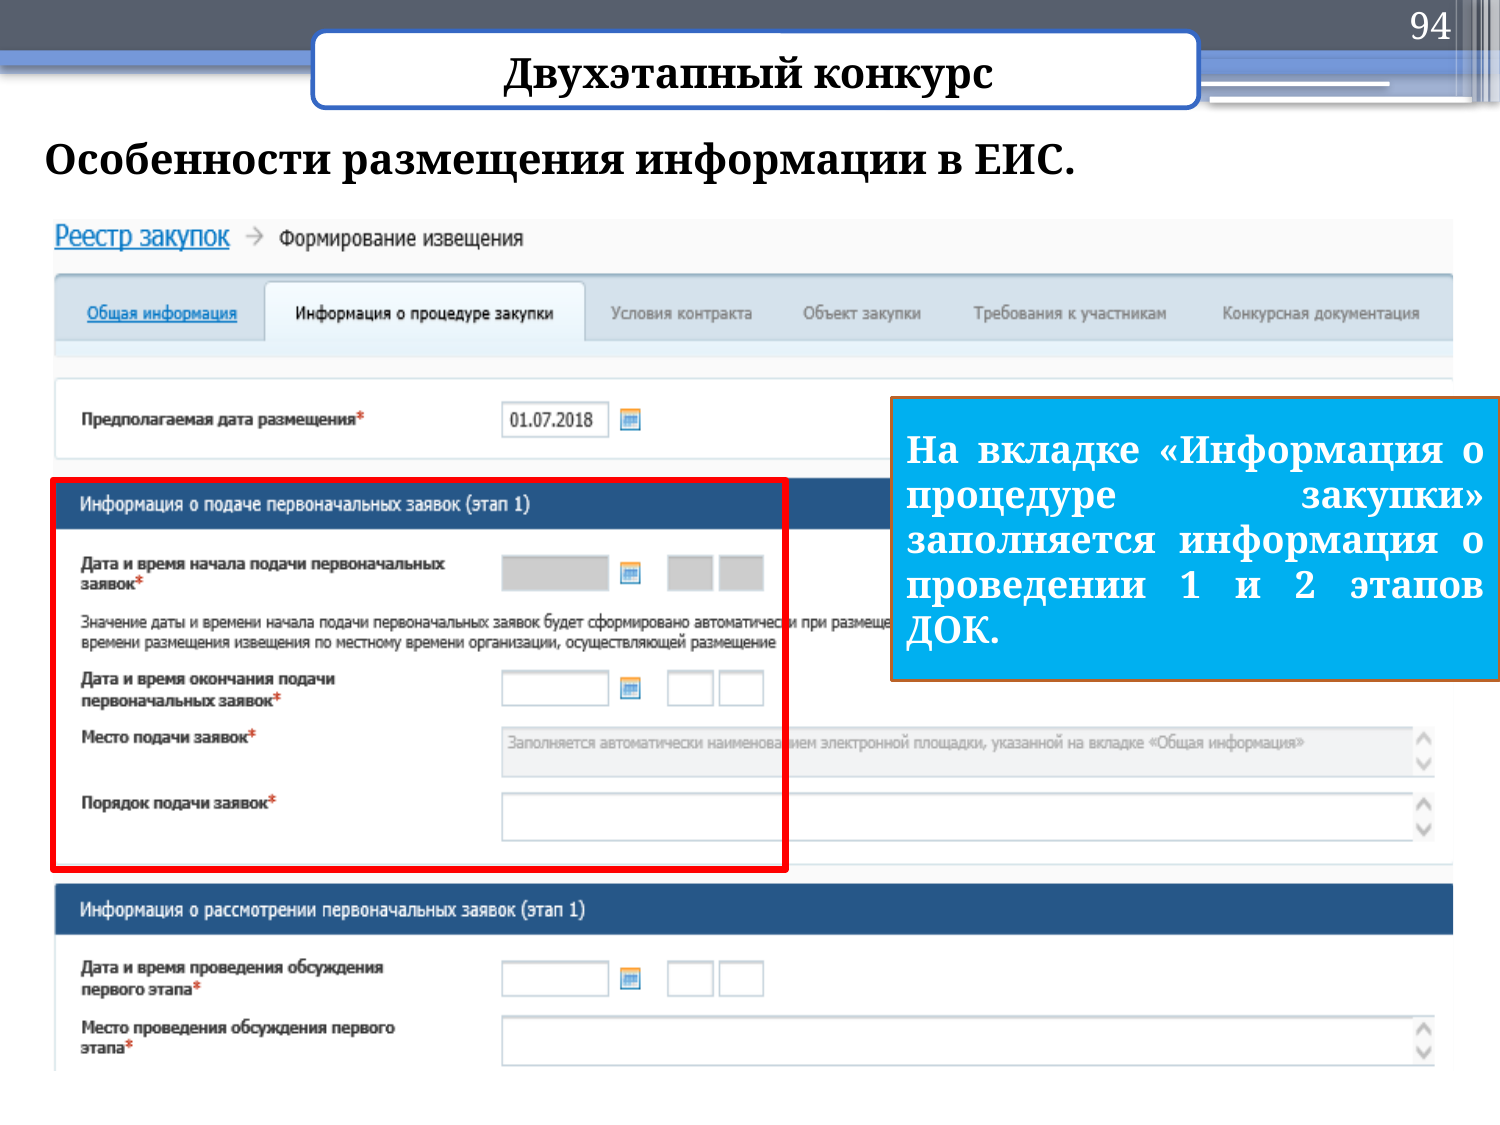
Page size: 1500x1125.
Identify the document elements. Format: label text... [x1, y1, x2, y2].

text_box Особенности размещения информации в ЕИС. [29, 125, 1471, 191]
picture [1098, 488, 1114, 508]
picture [907, 617, 931, 650]
picture [1093, 533, 1112, 552]
picture [1349, 443, 1366, 463]
picture [1316, 443, 1332, 462]
picture [1181, 533, 1190, 552]
picture [1026, 457, 1033, 463]
picture [1083, 488, 1093, 508]
picture [1237, 578, 1246, 597]
picture [950, 533, 972, 552]
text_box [312, 30, 1200, 114]
picture [1121, 443, 1138, 463]
picture [1109, 578, 1118, 597]
picture [1344, 533, 1361, 553]
picture [1212, 443, 1234, 462]
picture [908, 533, 924, 553]
picture [1197, 437, 1208, 462]
picture [52, 219, 1454, 1071]
picture [958, 488, 976, 508]
picture [1422, 443, 1441, 462]
picture [1297, 571, 1313, 597]
picture [1441, 578, 1454, 598]
picture [964, 617, 987, 642]
picture [1098, 443, 1118, 462]
picture [941, 443, 956, 462]
picture [1070, 578, 1092, 597]
picture [1183, 572, 1195, 597]
picture [1323, 488, 1340, 508]
picture [1162, 446, 1168, 460]
picture [1371, 578, 1389, 597]
picture [908, 437, 935, 462]
picture [1073, 443, 1094, 470]
picture [1004, 578, 1021, 598]
picture [981, 488, 1003, 515]
picture [1269, 443, 1287, 463]
picture [1391, 488, 1412, 507]
picture [1328, 533, 1339, 552]
picture [1391, 533, 1400, 552]
picture [1024, 578, 1045, 605]
picture [1122, 578, 1131, 597]
picture [1352, 578, 1367, 598]
picture [1304, 488, 1318, 508]
picture [1194, 533, 1203, 552]
picture [1023, 533, 1046, 552]
slide_number 94 [1341, 1, 1466, 61]
picture [939, 452, 948, 463]
picture [1003, 533, 1020, 552]
picture [1049, 578, 1066, 598]
picture [1135, 578, 1144, 597]
picture [1440, 488, 1449, 507]
picture [1233, 525, 1259, 561]
picture [1301, 443, 1312, 463]
picture [1345, 488, 1365, 507]
picture [1207, 533, 1229, 552]
picture [1292, 443, 1300, 471]
picture [1052, 443, 1069, 463]
picture [976, 533, 994, 553]
picture [1264, 533, 1282, 553]
picture [1410, 443, 1419, 462]
picture [958, 578, 976, 598]
picture [934, 578, 942, 606]
picture [1250, 578, 1259, 597]
picture [1115, 533, 1131, 553]
picture [1416, 488, 1436, 507]
picture [1368, 488, 1387, 516]
picture [908, 578, 930, 597]
text_box На вкладке «Информация о процедуре закупки» заполняется информация о проведении 1 и 2 этапов ДОК. [1460, 396, 1500, 682]
picture [1031, 443, 1048, 462]
picture [1393, 578, 1410, 598]
picture [928, 542, 937, 553]
picture [943, 578, 953, 598]
picture [908, 488, 930, 507]
picture [1007, 488, 1023, 508]
picture [1333, 443, 1344, 462]
picture [1027, 488, 1048, 515]
picture [1096, 578, 1105, 597]
picture [1417, 533, 1436, 552]
picture [1311, 533, 1327, 552]
picture [1370, 443, 1393, 470]
picture [934, 488, 942, 516]
picture [1396, 443, 1405, 462]
picture [1169, 447, 1175, 459]
picture [1181, 437, 1193, 462]
picture [1049, 533, 1069, 552]
picture [1365, 533, 1388, 560]
picture [1287, 533, 1295, 561]
picture [1238, 435, 1264, 471]
picture [935, 616, 960, 643]
picture [980, 443, 999, 462]
picture [1003, 443, 1023, 462]
picture [1415, 578, 1436, 597]
picture [1134, 533, 1154, 552]
picture [1296, 533, 1307, 553]
picture [930, 533, 945, 552]
picture [1405, 533, 1414, 552]
picture [943, 488, 953, 508]
picture [981, 578, 1000, 597]
picture [1050, 488, 1070, 516]
picture [1073, 488, 1082, 516]
picture [1073, 533, 1089, 553]
